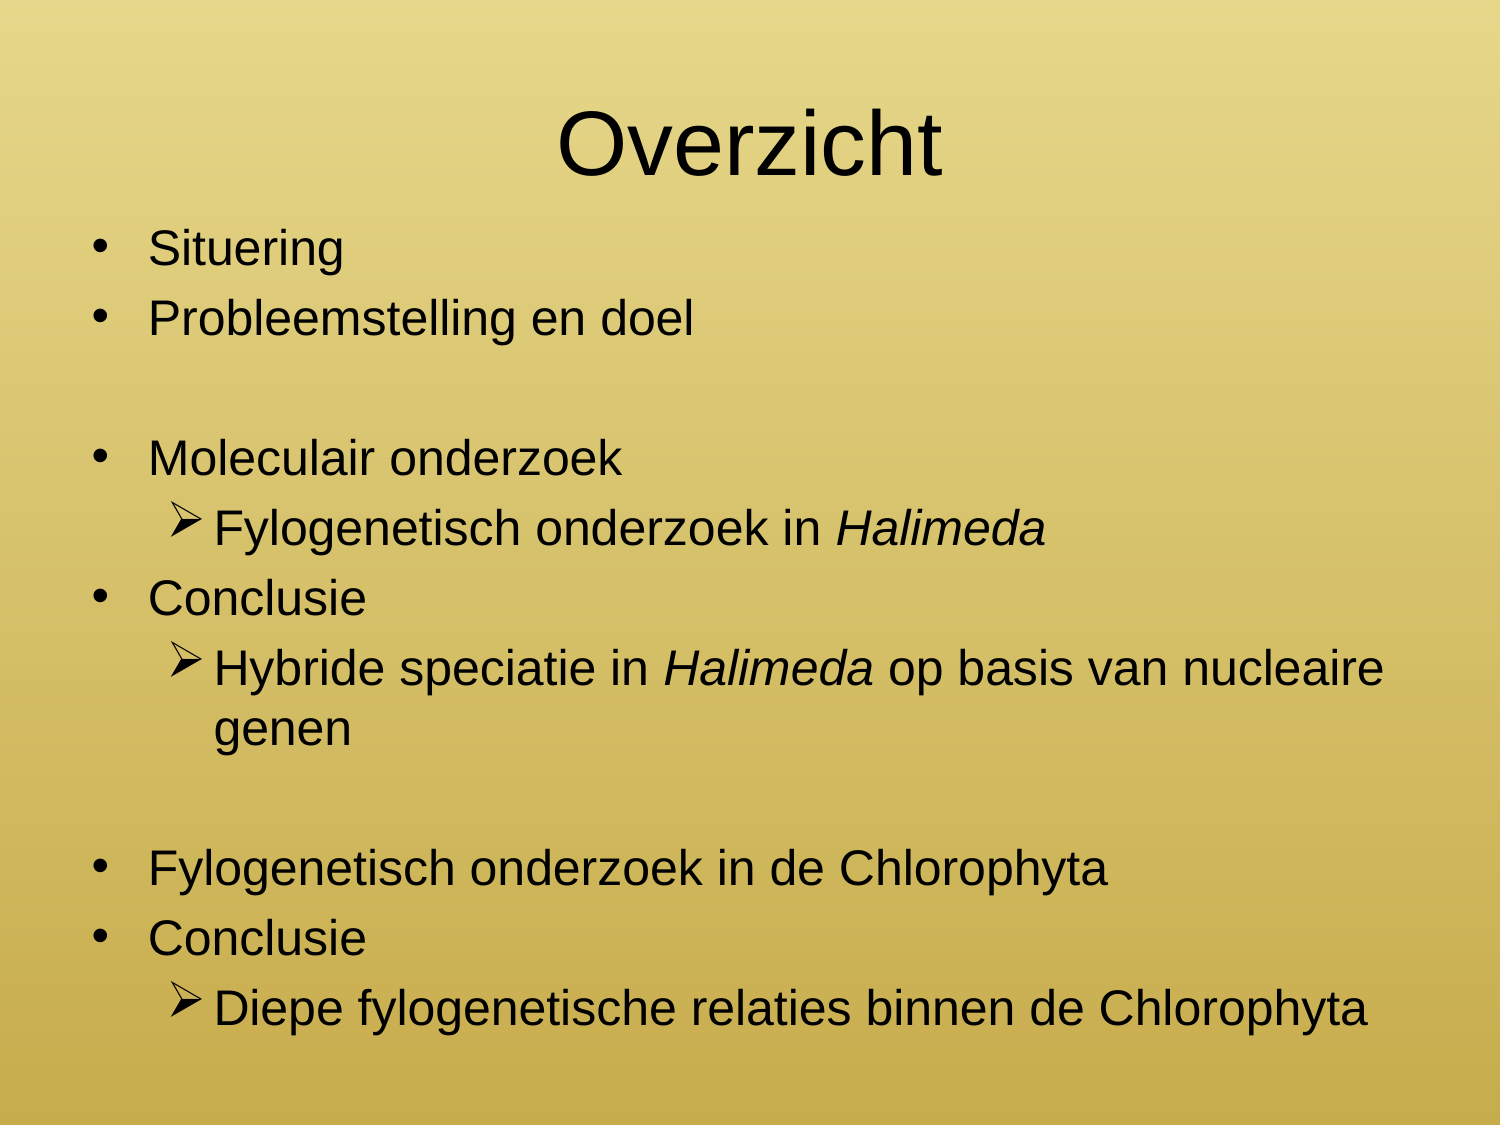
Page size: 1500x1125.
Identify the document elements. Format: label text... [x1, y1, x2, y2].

title Overzicht [75, 45, 1425, 233]
list Situering Probleemstelling en doel Moleculair onderzoek Fylogenetisch onderzoek in Halimeda Conclusie Hybride speciatie in Halimeda op basis van nucleaire genen Fylogenetisch onderzoek in de Chlorophyta Conclusie Diepe fylogenetische relaties binnen de Chlorophyta [76, 208, 1436, 1012]
